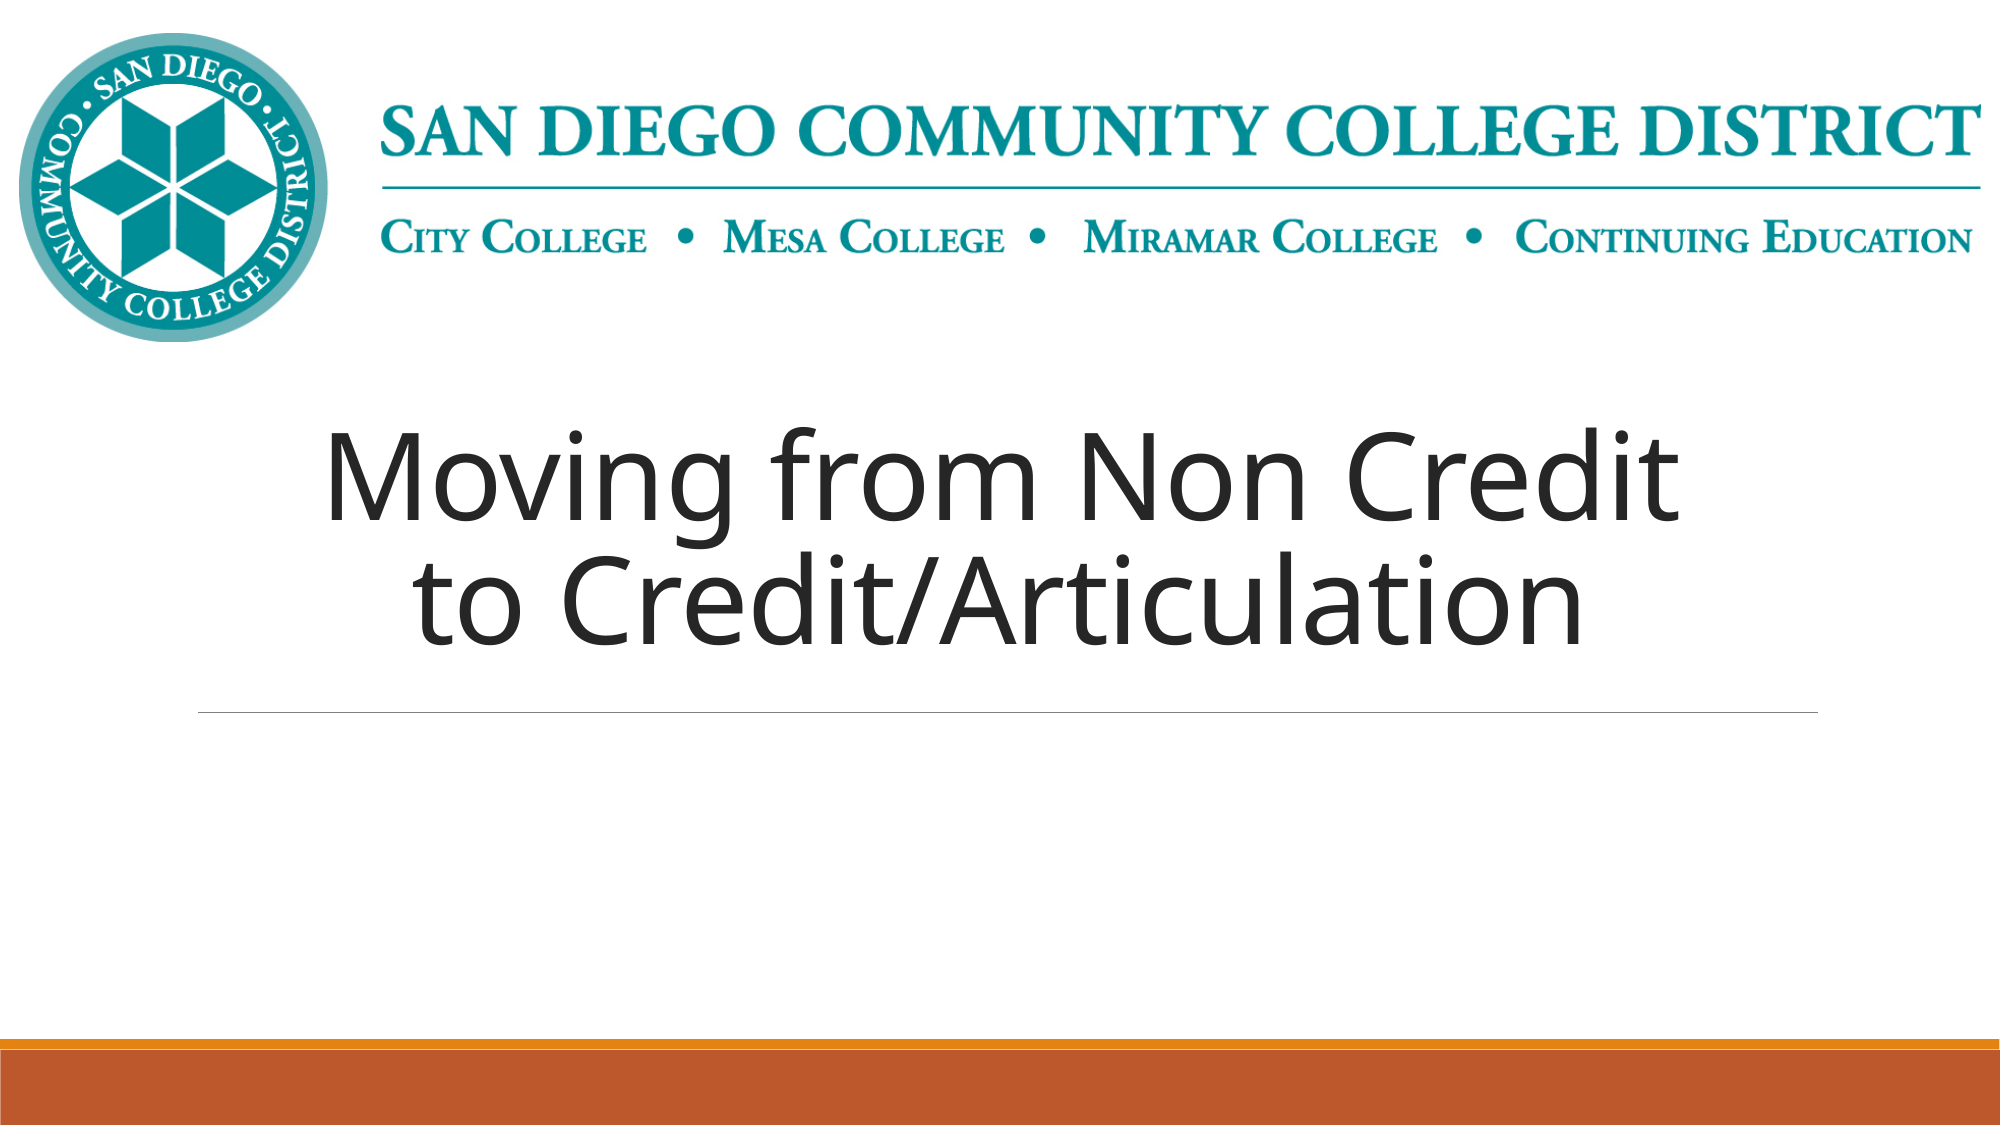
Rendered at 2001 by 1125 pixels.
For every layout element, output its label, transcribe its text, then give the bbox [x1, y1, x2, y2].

picture [18, 32, 1982, 342]
title Moving from Non Credit to Credit/Articulation [249, 407, 1750, 678]
